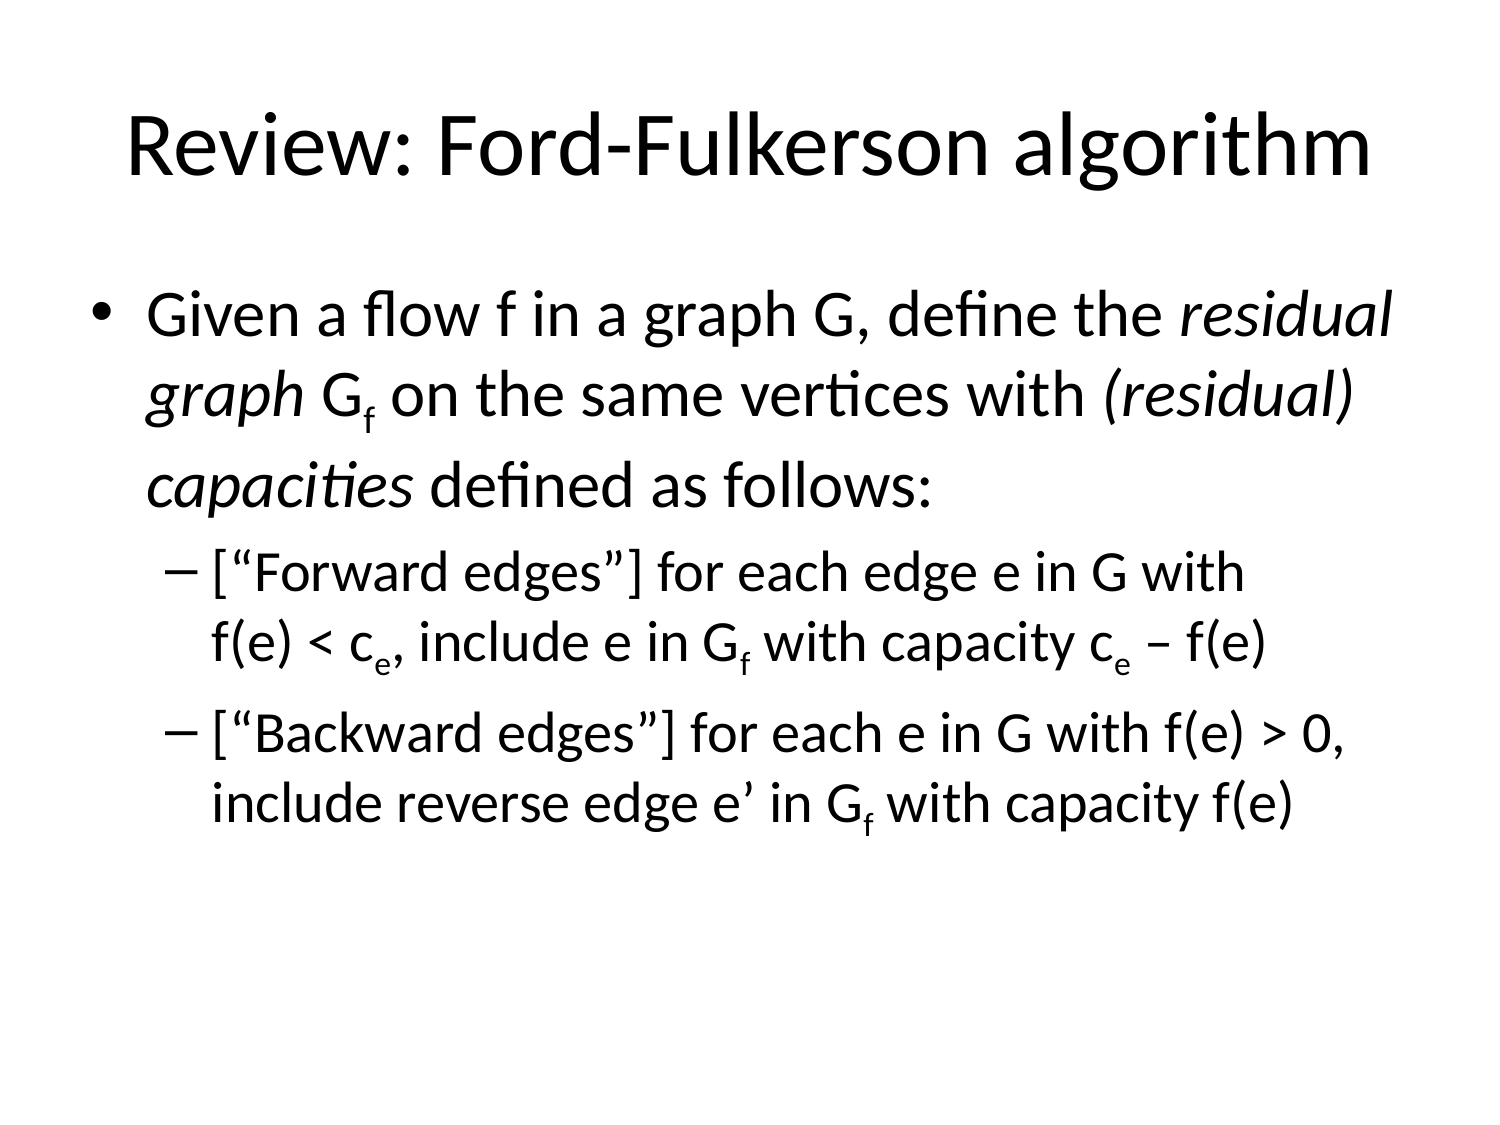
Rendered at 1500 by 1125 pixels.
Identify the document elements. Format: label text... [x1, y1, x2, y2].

title Review: Ford-Fulkerson algorithm [75, 45, 1425, 233]
list Given a flow f in a graph G, define the residual graph Gf on the same vertices with (residual) capacities defined as follows: [“Forward edges”] for each edge e in G with f(e) < ce, include e in Gf with capacity ce – f(e) [“Backward edges”] for each e in G with f(e) > 0, include reverse edge e’ in Gf with capacity f(e) [75, 262, 1425, 1005]
